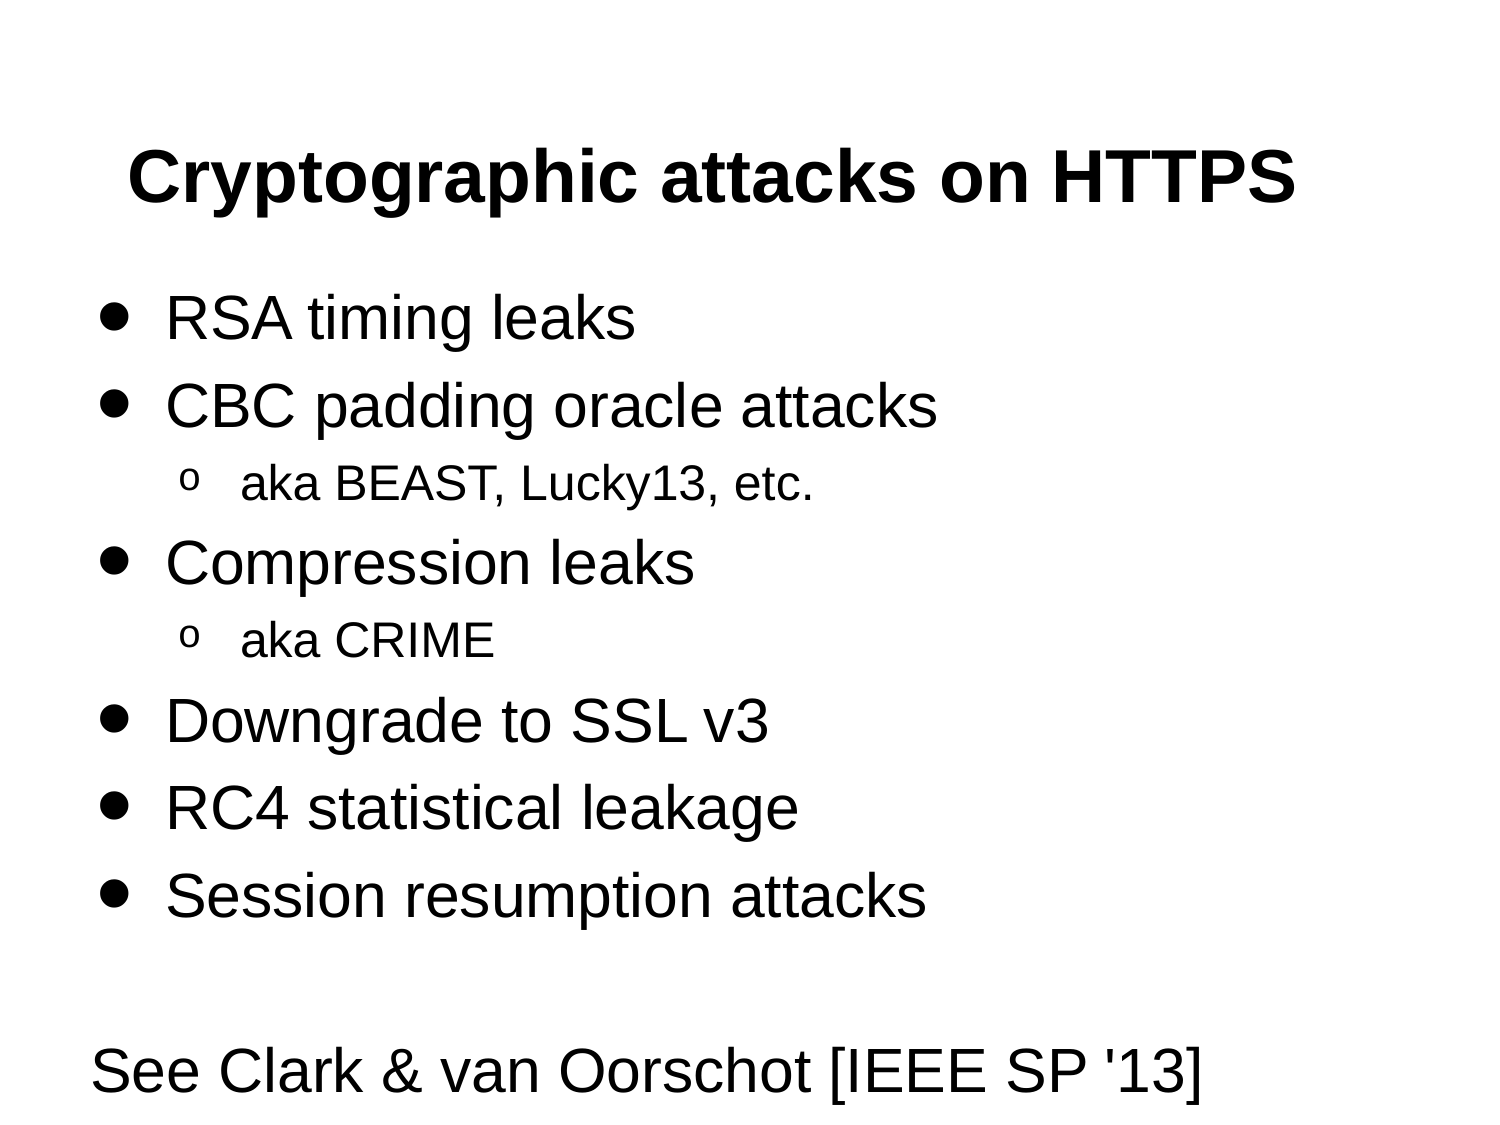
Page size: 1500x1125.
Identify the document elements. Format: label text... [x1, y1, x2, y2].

title Cryptographic attacks on HTTPS [75, 45, 1425, 233]
list RSA timing leaks CBC padding oracle attacks aka BEAST, Lucky13, etc. Compression leaks aka CRIME Downgrade to SSL v3 RC4 statistical leakage Session resumption attacks See Clark & van Oorschot [IEEE SP '13] [75, 262, 1425, 1078]
